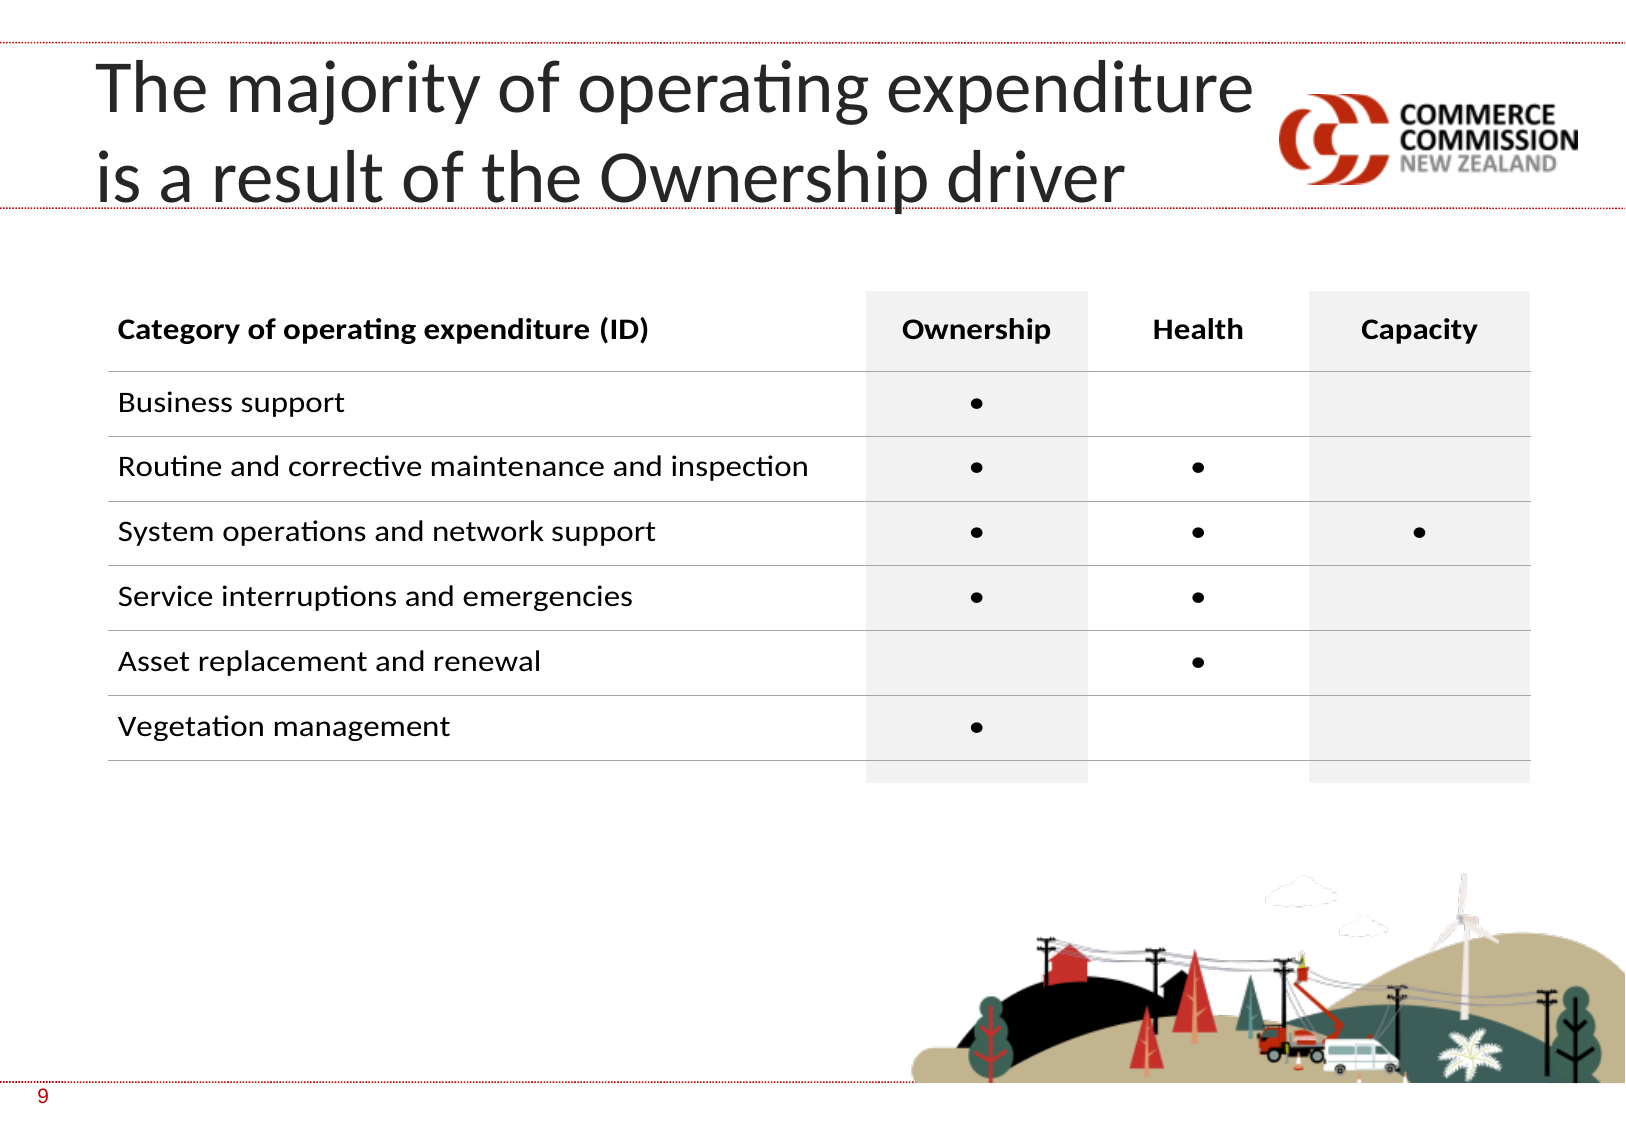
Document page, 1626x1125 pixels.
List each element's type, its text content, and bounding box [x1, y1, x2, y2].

picture [729, 868, 1625, 1083]
picture [1279, 94, 1578, 185]
list The majority of operating expenditure is a result of the Ownership driver [80, 90, 1309, 166]
slide_number 9 [0, 1065, 87, 1125]
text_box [106, 290, 1535, 823]
